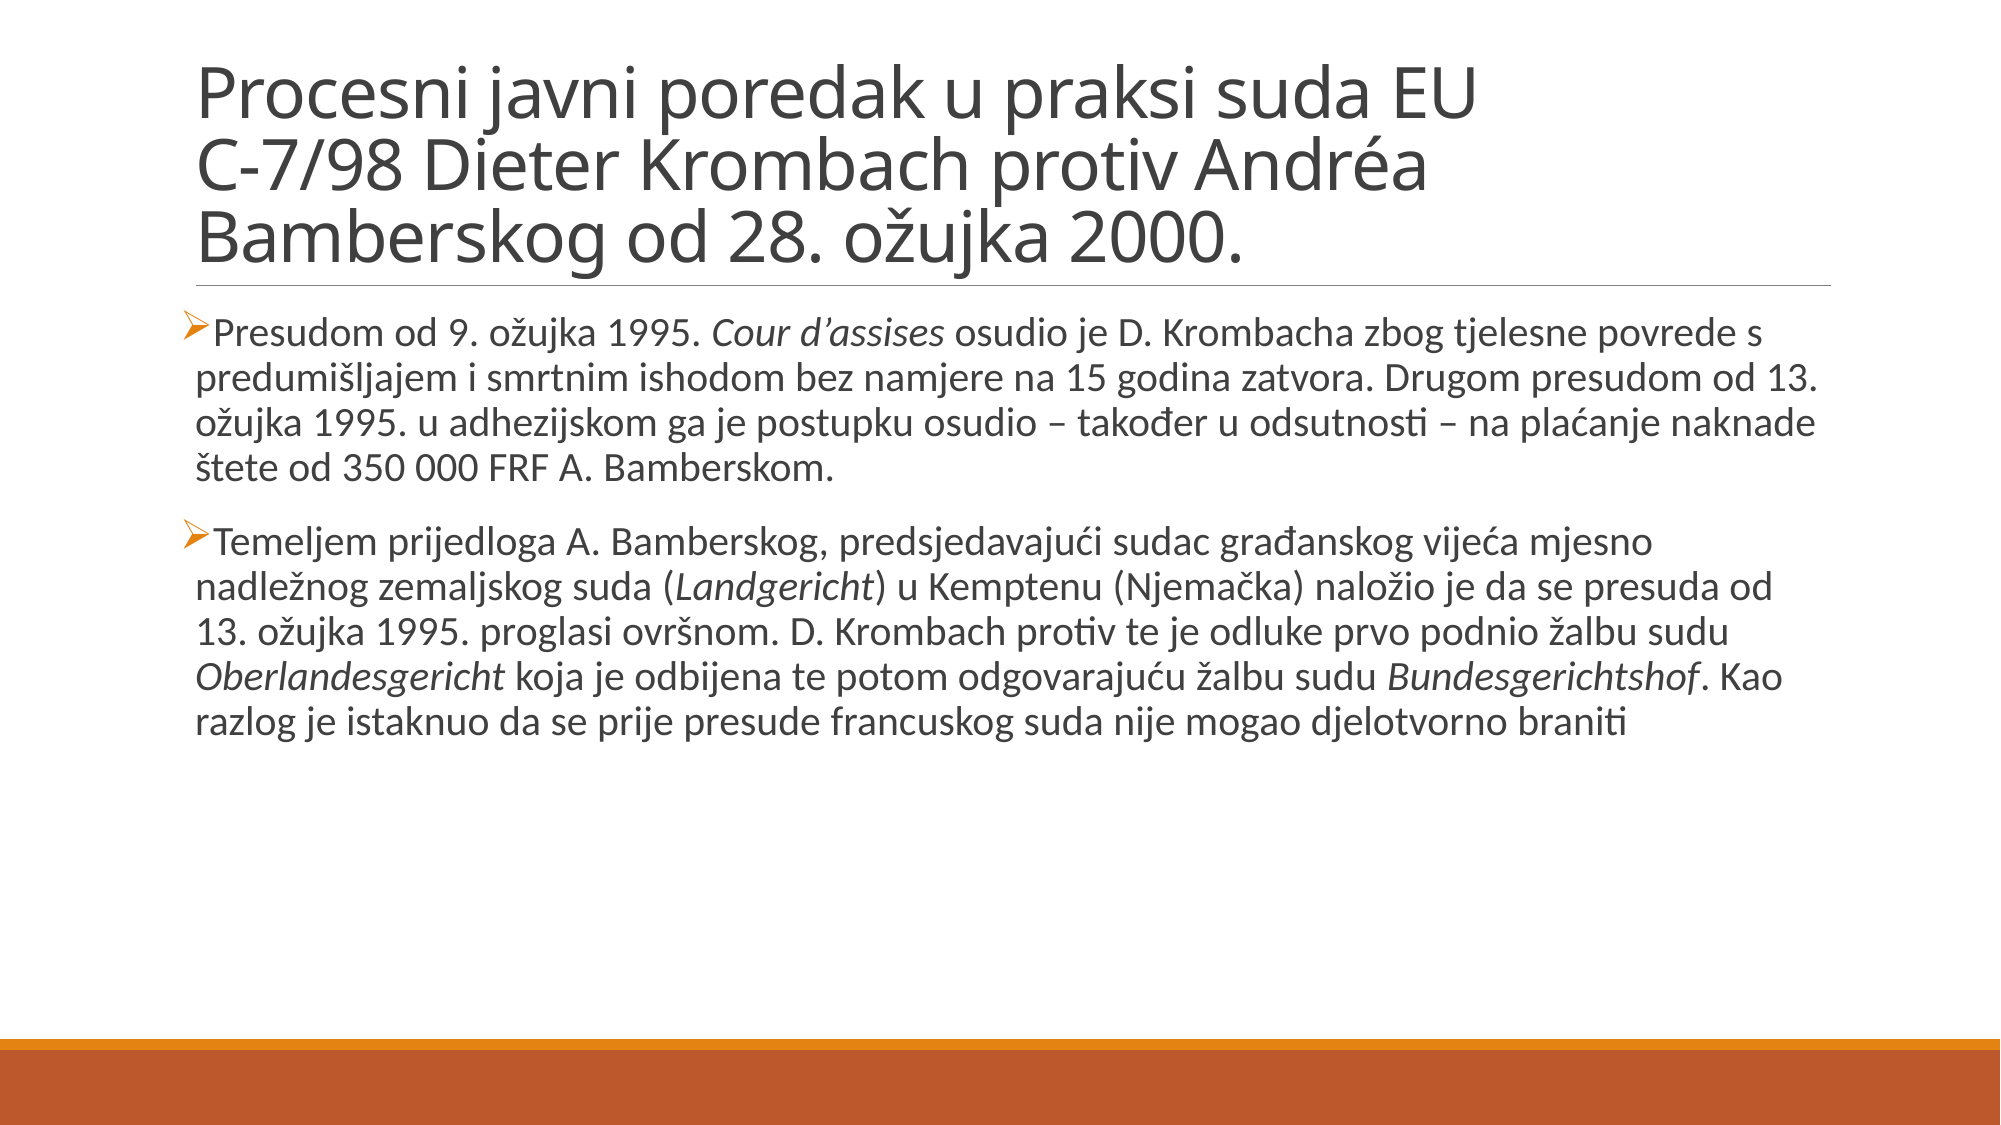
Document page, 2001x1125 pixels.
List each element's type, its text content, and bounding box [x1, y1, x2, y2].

title Procesni javni poredak u praksi suda EU C-7/98 Dieter Krombach protiv Andréa Bamberskog od 28. ožujka 2000. [180, 47, 1830, 285]
list Presudom od 9. ožujka 1995. Cour d’assises osudio je D. Krombacha zbog tjelesne povrede s predumišljajem i smrtnim ishodom bez namjere na 15 godina zatvora. Drugom presudom od 13. ožujka 1995. u adhezijskom ga je postupku osudio – također u odsutnosti – na plaćanje naknade štete od 350 000 FRF A. Bamberskom. Temeljem prijedloga A. Bamberskog, predsjedavajući sudac građanskog vijeća mjesno nadležnog zemaljskog suda (Landgericht) u Kemptenu (Njemačka) naložio je da se presuda od 13. ožujka 1995. proglasi ovršnom. D. Krombach protiv te je odluke prvo podnio žalbu sudu Oberlandesgericht koja je odbijena te potom odgovarajuću žalbu sudu Bundesgerichtshof. Kao razlog je istaknuo da se prije presude francuskog suda nije mogao djelotvorno braniti [180, 302, 1830, 963]
